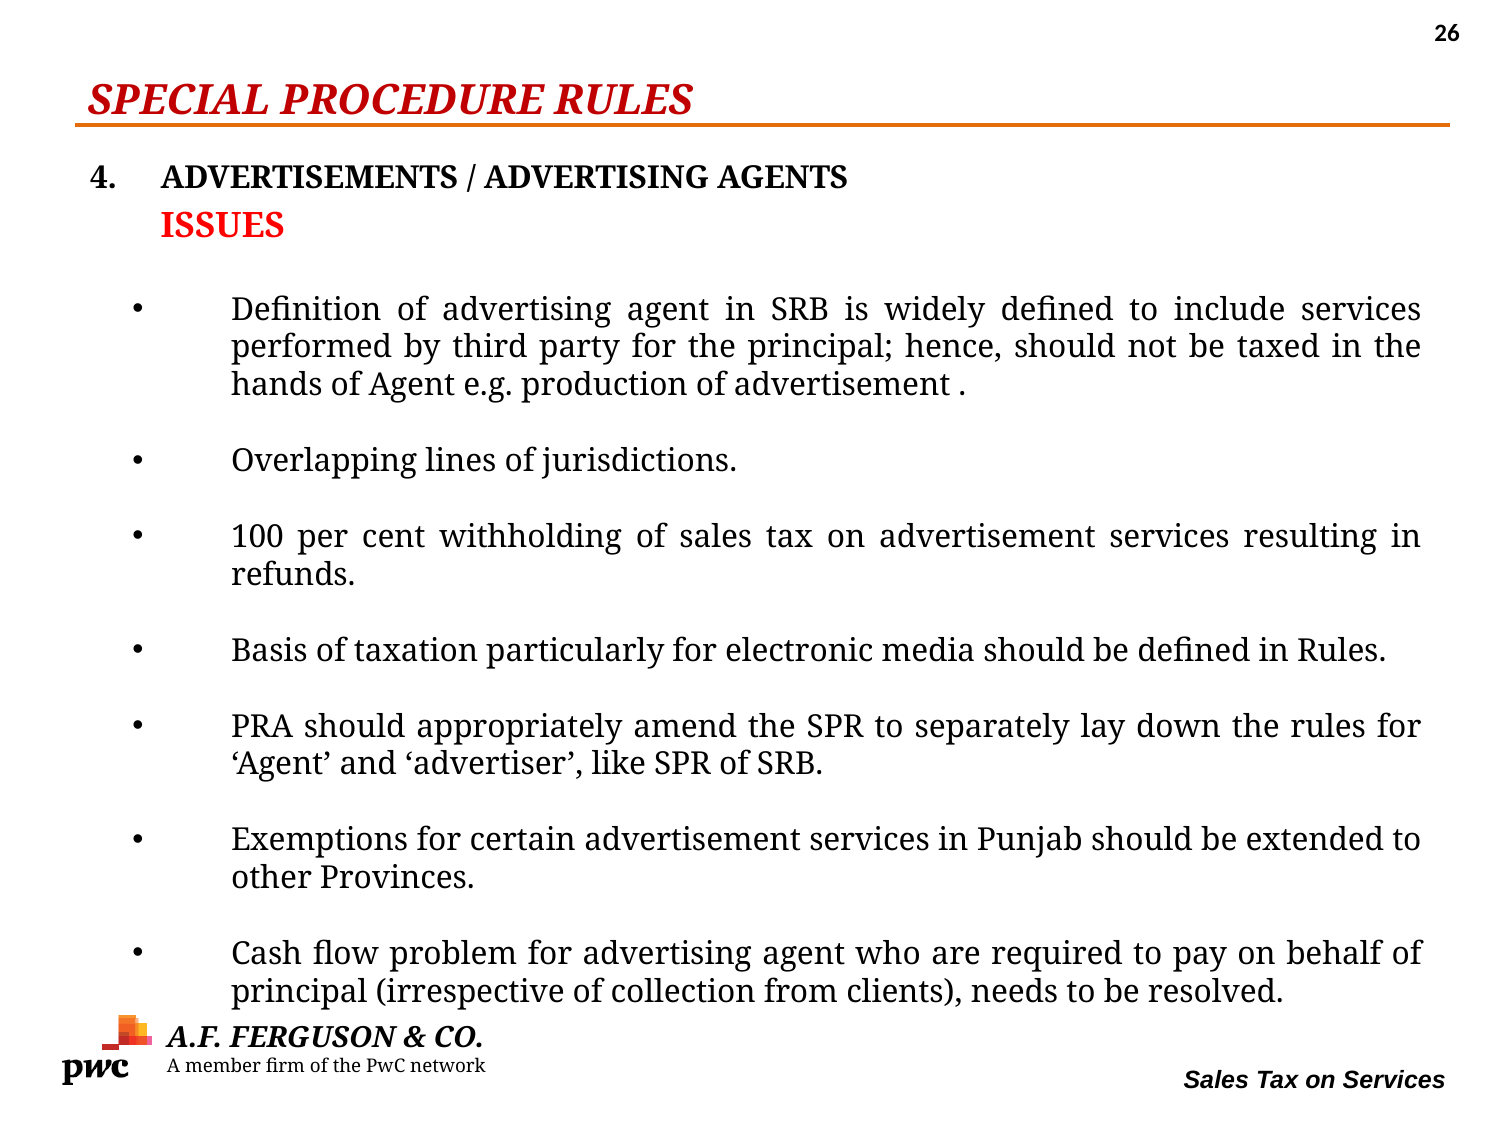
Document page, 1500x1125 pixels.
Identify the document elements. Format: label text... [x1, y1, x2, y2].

text_box 4. ADVERTISEMENTS / ADVERTISING AGENTS ISSUES Definition of advertising agent in SRB is widely defined to include services performed by third party for the principal; hence, should not be taxed in the hands of Agent e.g. production of advertisement . Overlapping lines of jurisdictions. 100 per cent withholding of sales tax on advertisement services resulting in refunds. Basis of taxation particularly for electronic media should be defined in Rules. PRA should appropriately amend the SPR to separately lay down the rules for ‘Agent’ and ‘advertiser’, like SPR of SRB. Exemptions for certain advertisement services in Punjab should be extended to other Provinces. Cash flow problem for advertising agent who are required to pay on behalf of principal (irrespective of collection from clients), needs to be resolved. [74, 149, 1438, 1038]
text_box 26 [1387, 0, 1475, 63]
text_box SPECIAL PROCEDURE RULES [72, 65, 1436, 131]
picture [37, 999, 159, 1087]
text_box Sales Tax on Services [1093, 1055, 1469, 1095]
text_box A.F. FERGUSON & CO. A member firm of the PwC network [163, 1010, 530, 1084]
